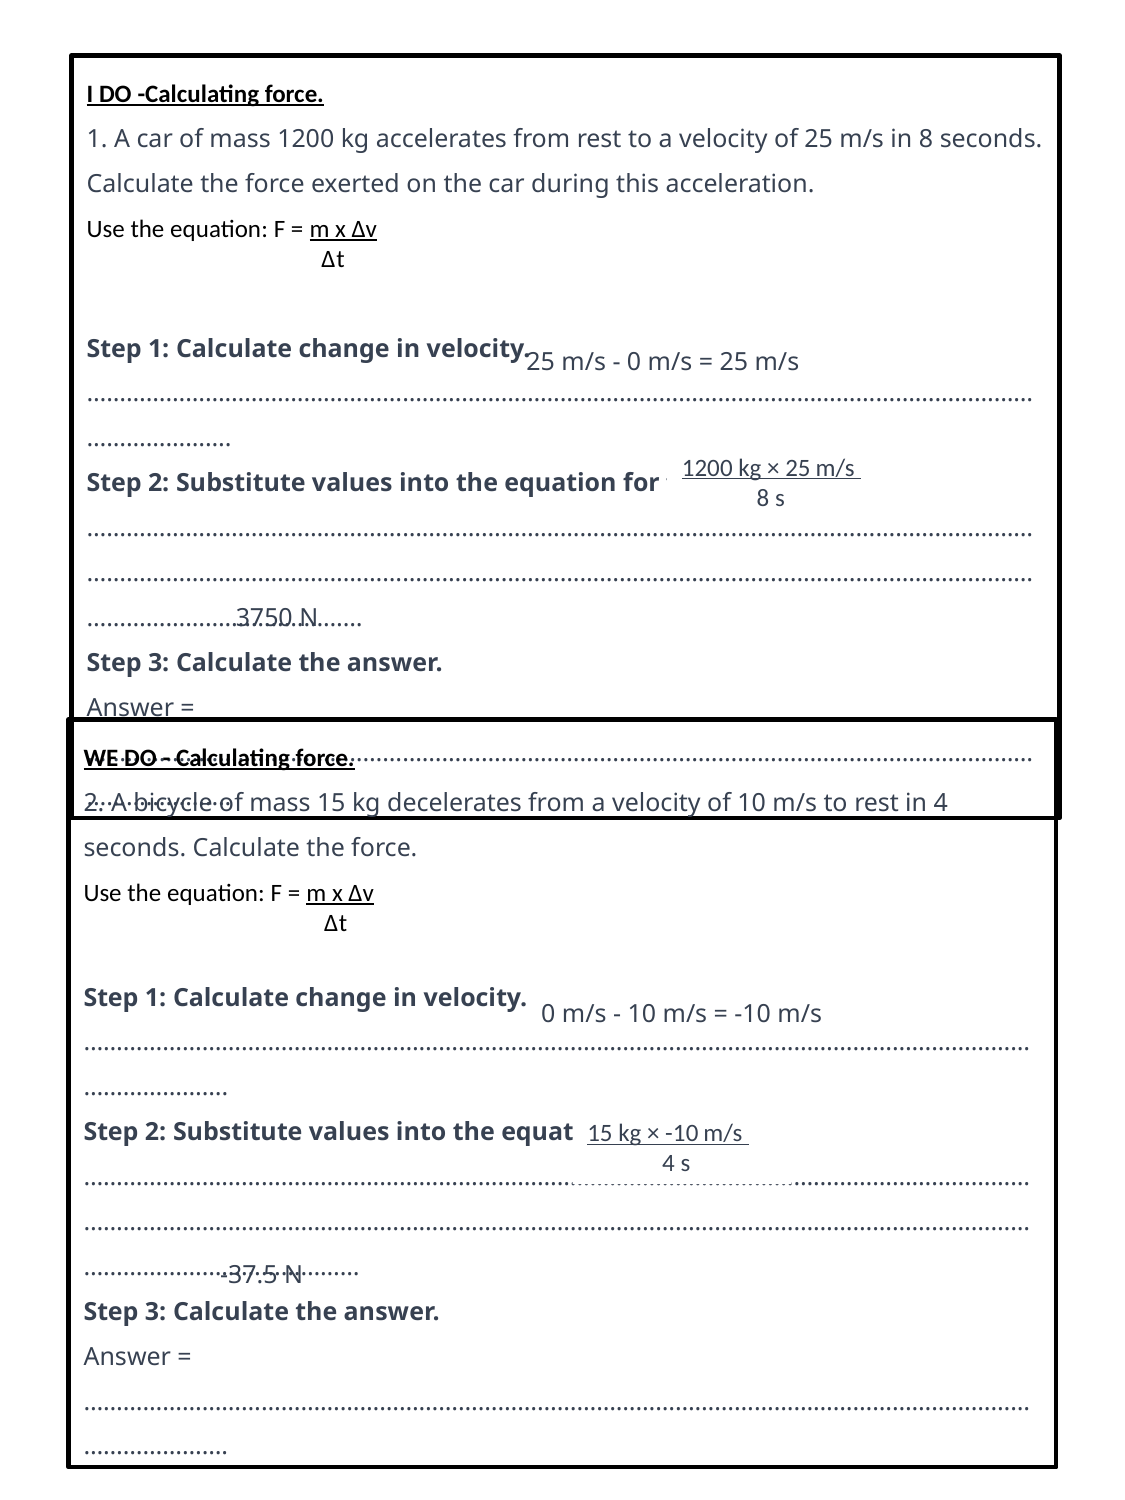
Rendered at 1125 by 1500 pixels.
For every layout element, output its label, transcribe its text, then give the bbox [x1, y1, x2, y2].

text_box WE DO - Calculating force. 2. A bicycle of mass 15 kg decelerates from a velocity of 10 m/s to rest in 4 seconds. Calculate the force. Use the equation: F = m x ∆v ∆t Step 1: Calculate change in velocity. …………………………………………………………………………………………………………………………………………………. Step 2: Substitute values into the equation for force. …………………………………………………………………………………………………………………………………………………………………………………………………………………………………………………………………………………………………… Step 3: Calculate the answer. Answer = …………………………………………………………………………………………………………………………………………………. [68, 719, 1057, 1468]
text_box -37.5 N [205, 1251, 736, 1297]
text_box 3750 N [221, 593, 751, 639]
text_box 15 kg × -10 m/s 4 s [572, 1109, 792, 1185]
text_box 0 m/s - 10 m/s = -10 m/s [526, 989, 1057, 1035]
text_box 1200 kg × 25 m/s 8 s [667, 443, 886, 519]
text_box I DO -Calculating force. 1. A car of mass 1200 kg accelerates from rest to a velocity of 25 m/s in 8 seconds. Calculate the force exerted on the car during this acceleration. Use the equation: F = m x ∆v ∆t Step 1: Calculate change in velocity. …………………………………………………………………………………………………………………………………………………. Step 2: Substitute values into the equation for force. …………………………………………………………………………………………………………………………………………………………………………………………………………………………………………………………………………………………………… Step 3: Calculate the answer. Answer = …………………………………………………………………………………………………………………………………………………. [71, 55, 1060, 819]
text_box 25 m/s - 0 m/s = 25 m/s [511, 338, 1042, 384]
